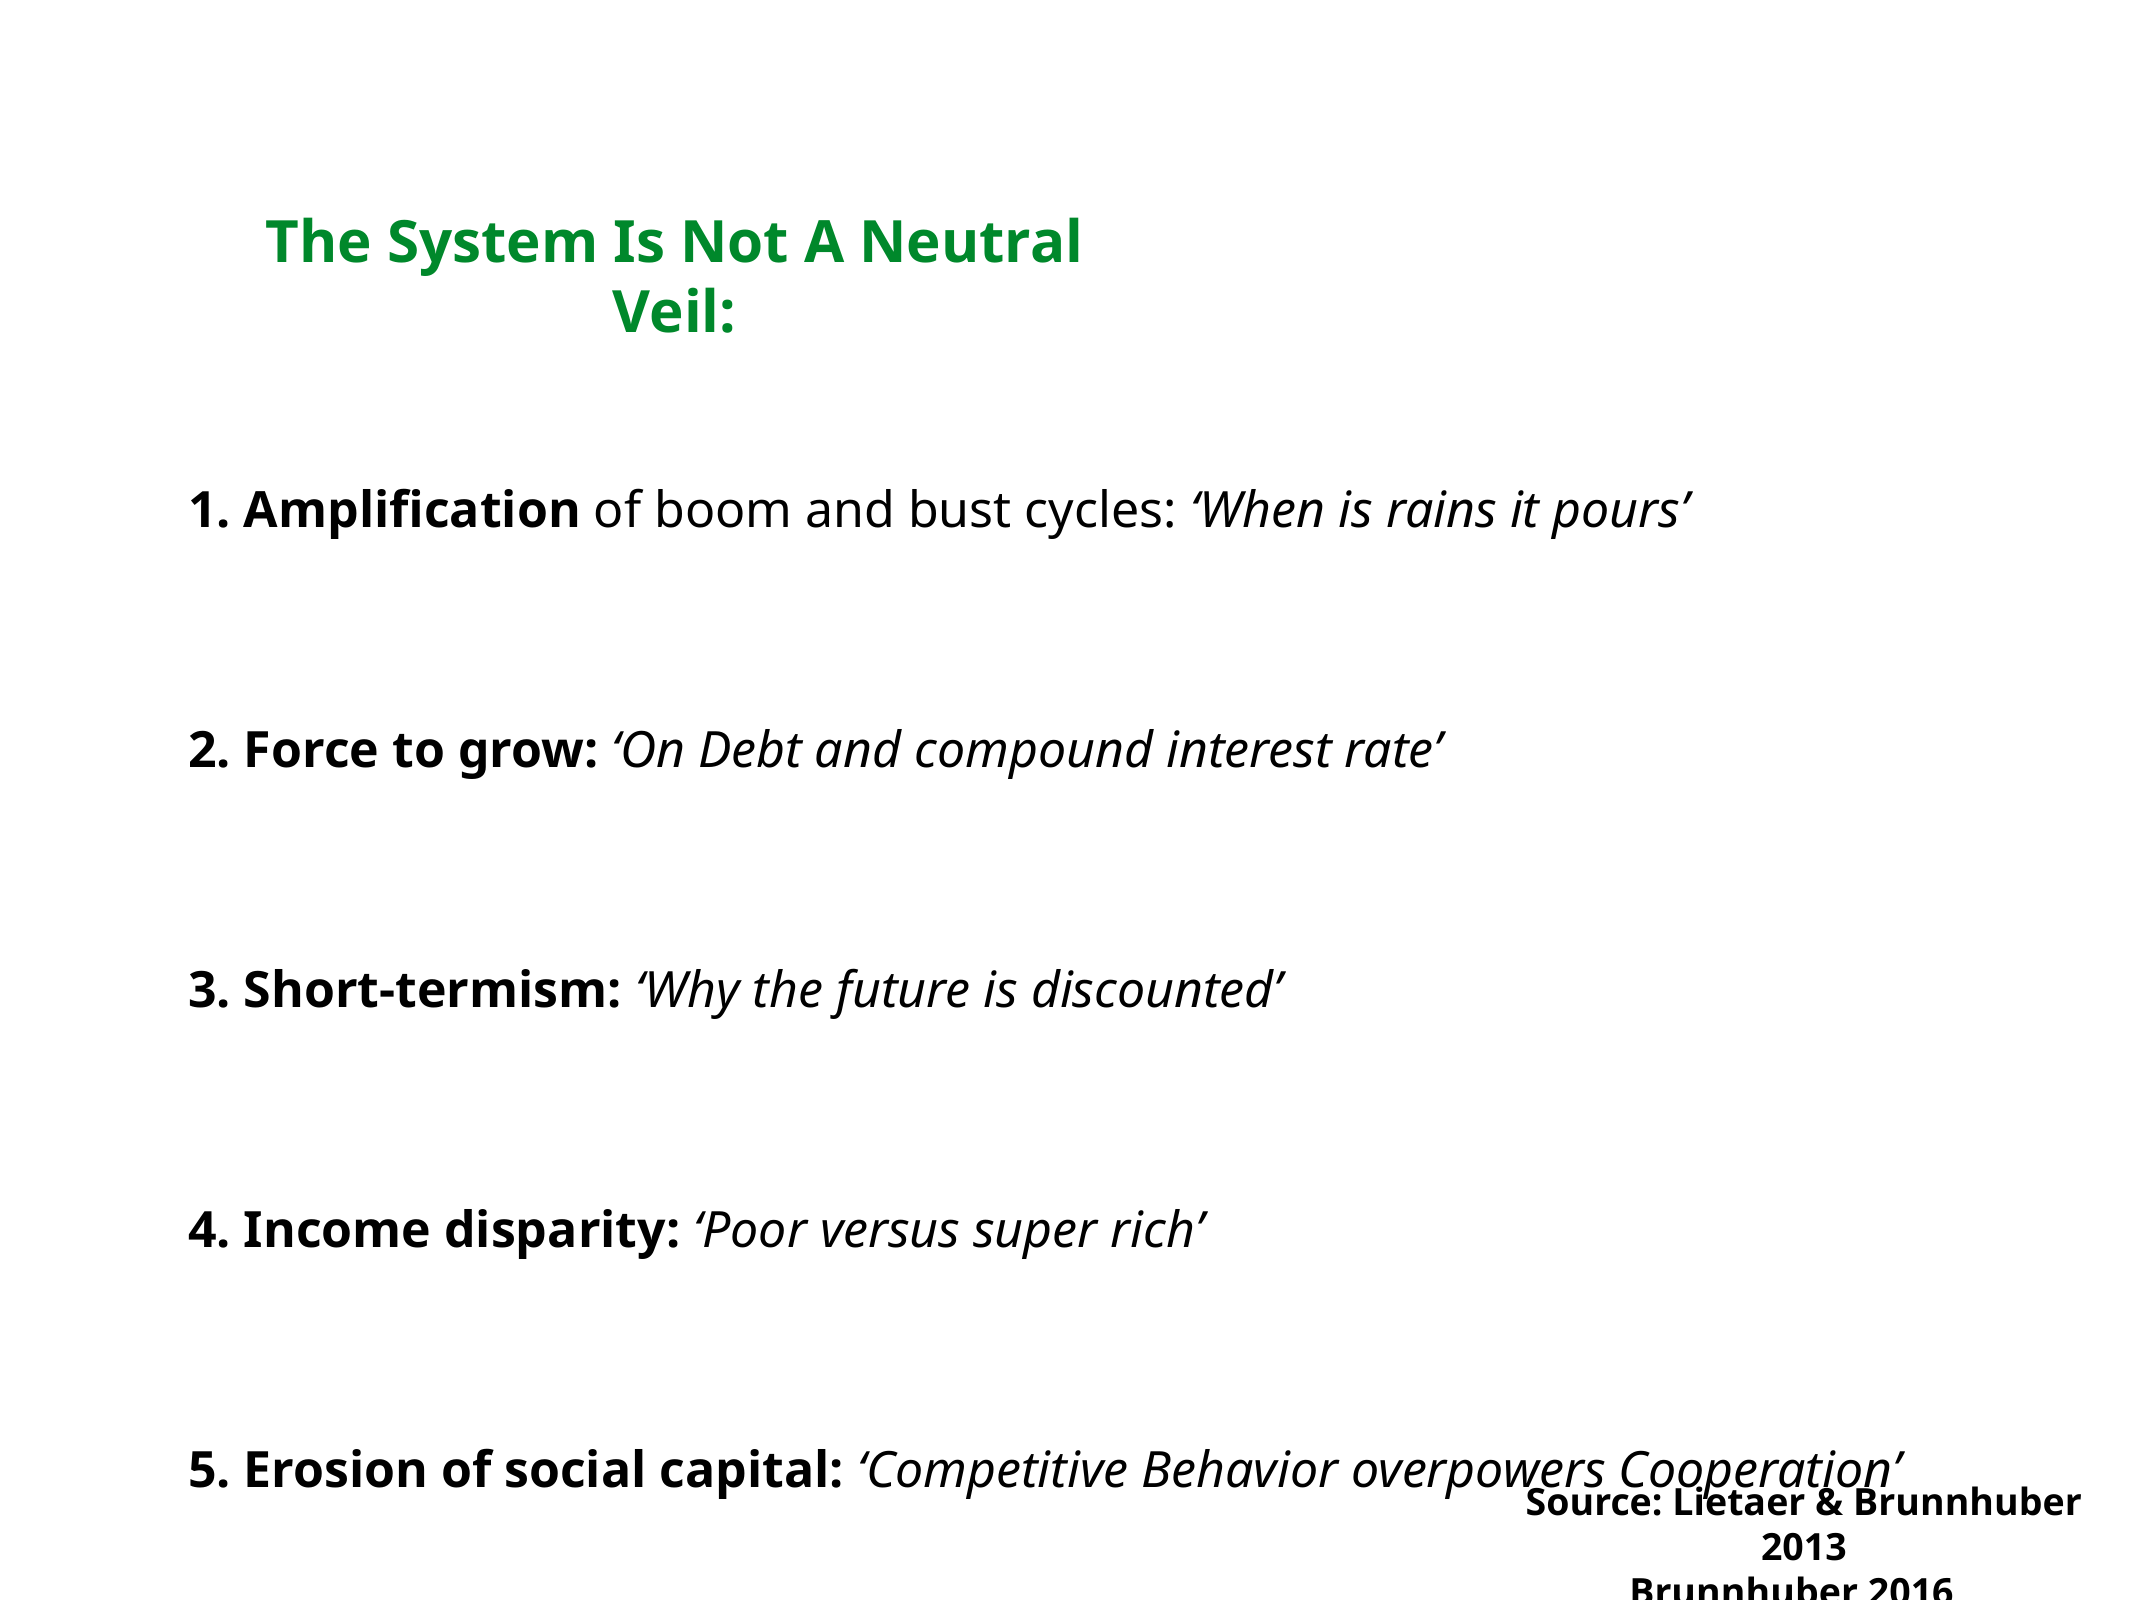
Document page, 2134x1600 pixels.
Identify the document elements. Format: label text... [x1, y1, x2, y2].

text_box The System Is Not A Neutral Veil: [208, 203, 1141, 346]
text_box Source: Lietaer & Brunnhuber 2013 Brunnhuber 2016 [1474, 1491, 2134, 1600]
text_box 1. Amplification of boom and bust cycles: ‘When is rains it pours’ 2. Force to grow: ‘On Debt and compound interest rate’ 3. Short-termism: ‘Why the future is discounted’ 4. Income disparity: ‘Poor versus super rich’ 5. Erosion of social capital: ‘Competitive Behavior overpowers Cooperation’ [177, 467, 2039, 1389]
